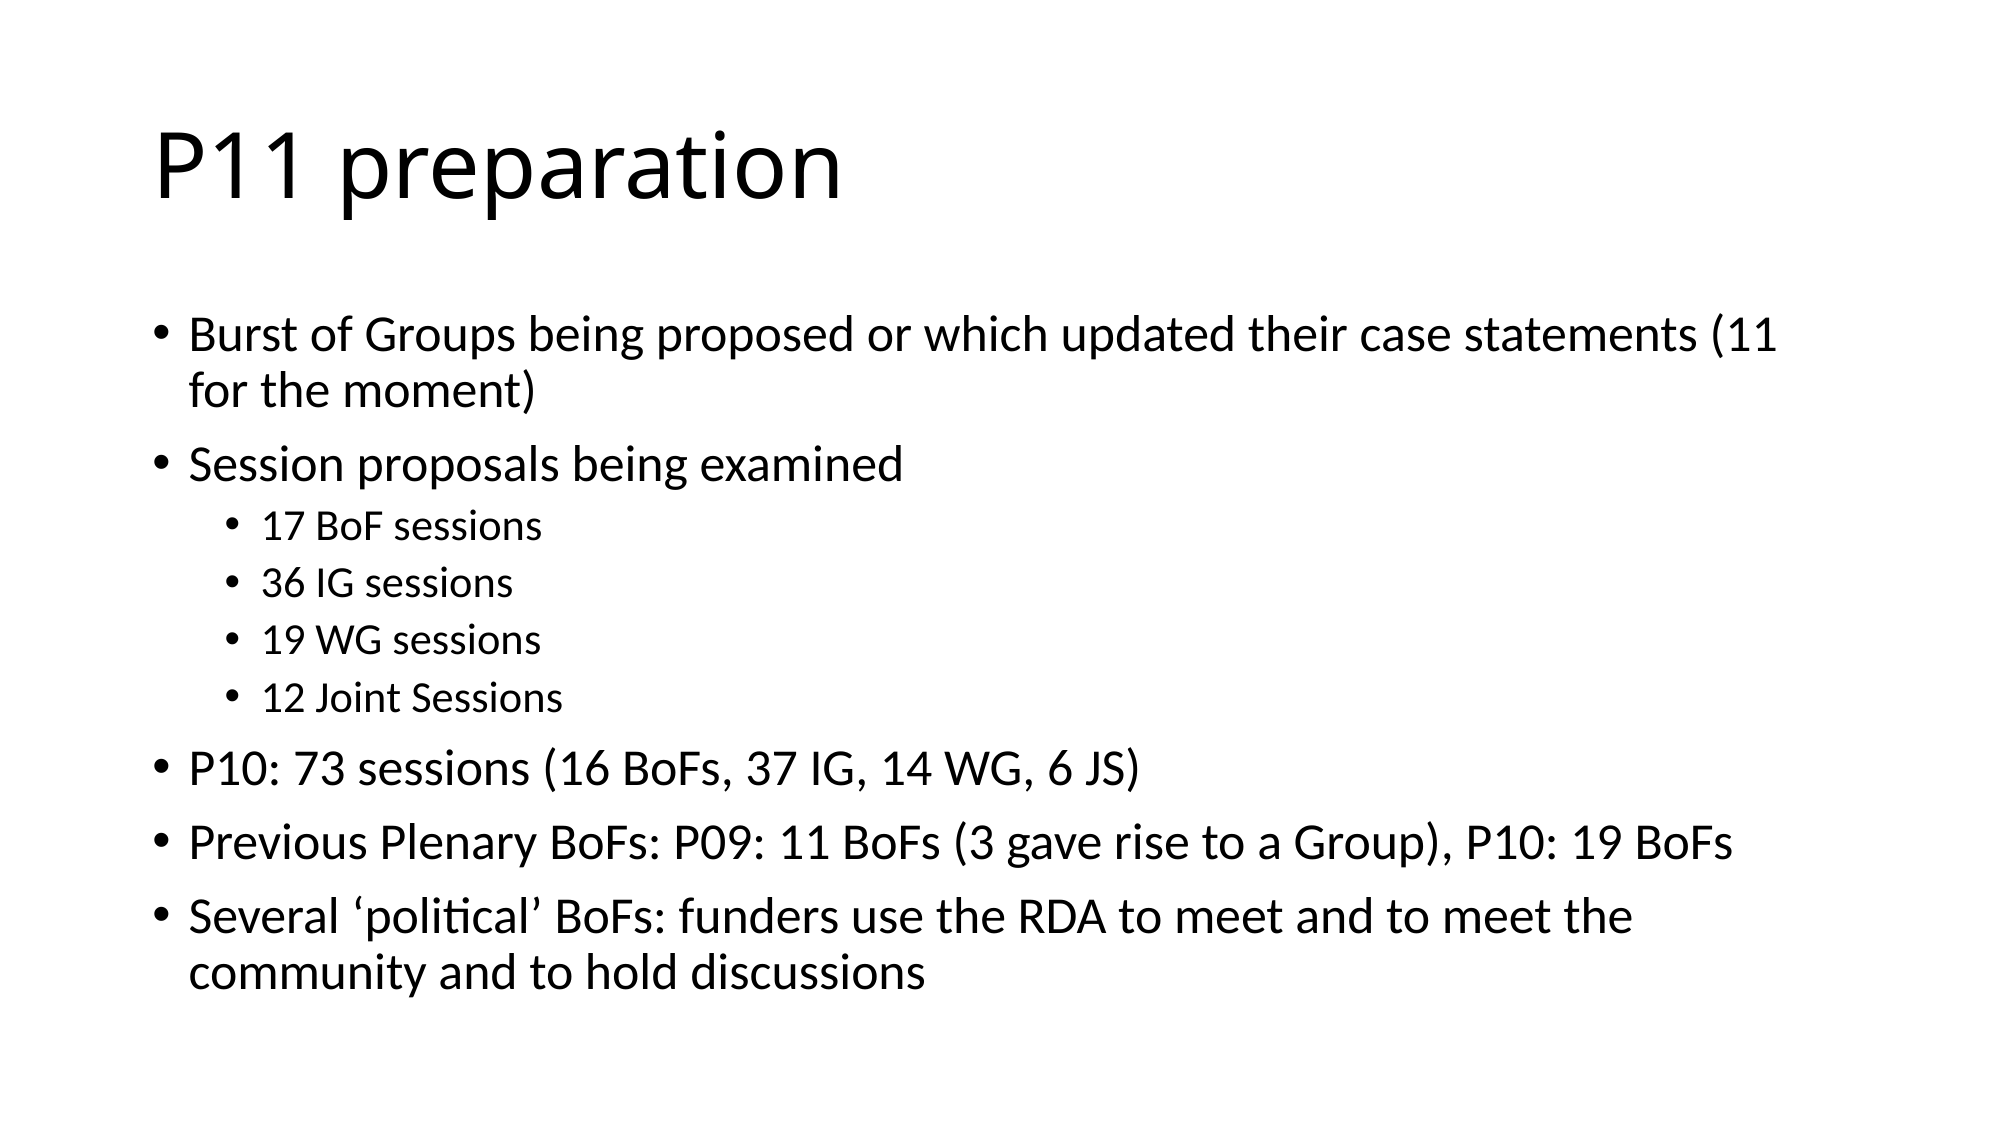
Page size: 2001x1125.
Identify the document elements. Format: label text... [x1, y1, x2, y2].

title P11 preparation [137, 59, 1863, 278]
list Burst of Groups being proposed or which updated their case statements (11 for the moment) Session proposals being examined 17 BoF sessions 36 IG sessions 19 WG sessions 12 Joint Sessions P10: 73 sessions (16 BoFs, 37 IG, 14 WG, 6 JS) Previous Plenary BoFs: P09: 11 BoFs (3 gave rise to a Group), P10: 19 BoFs Several ‘political’ BoFs: funders use the RDA to meet and to meet the community and to hold discussions [137, 299, 1863, 1014]
